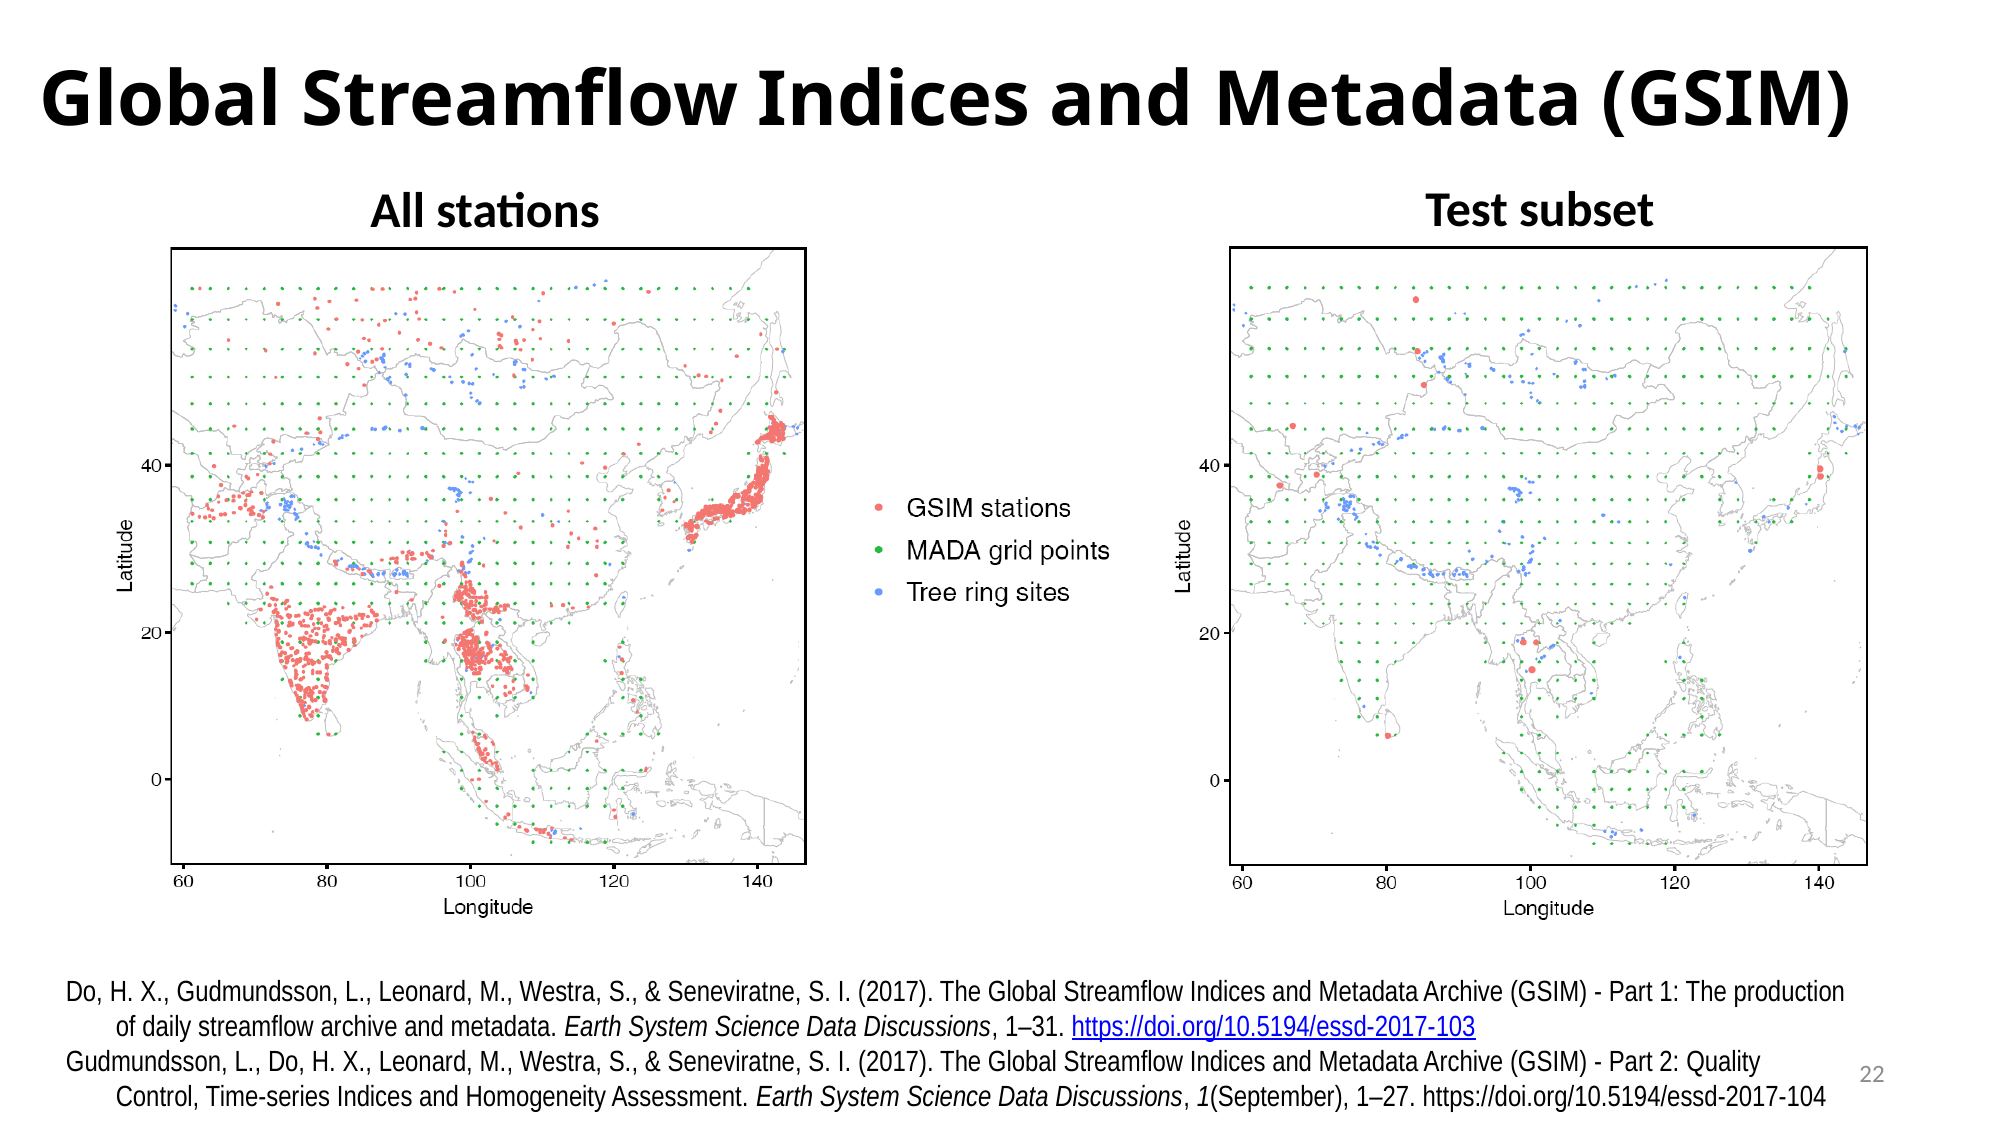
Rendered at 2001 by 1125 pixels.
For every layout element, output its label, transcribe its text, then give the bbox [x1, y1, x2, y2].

list All stations [168, 140, 802, 232]
list Test subset [1225, 139, 1855, 232]
title Global Streamflow Indices and Metadata (GSIM) [24, 1, 1944, 189]
slide_number 22 [1864, 1042, 1900, 1103]
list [1164, 233, 1878, 925]
picture [858, 474, 1124, 625]
text_box Do, H. X., Gudmundsson, L., Leonard, M., Westra, S., & Seneviratne, S. I. (2017). The Global Streamflow Indices and Metadata Archive (GSIM) - Part 1: The production of daily streamflow archive and metadata. Earth System Science Data Discussions, 1–31. https://doi.org/10.5194/essd-2017-103 Gudmundsson, L., Do, H. X., Leonard, M., Westra, S., & Seneviratne, S. I. (2017). The Global Streamflow Indices and Metadata Archive (GSIM) - Part 2: Quality Control, Time-series Indices and Homogeneity Assessment. Earth System Science Data Discussions, 1(September), 1–27. https://doi.org/10.5194/essd-2017-104 [51, 965, 1864, 1120]
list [104, 233, 818, 925]
